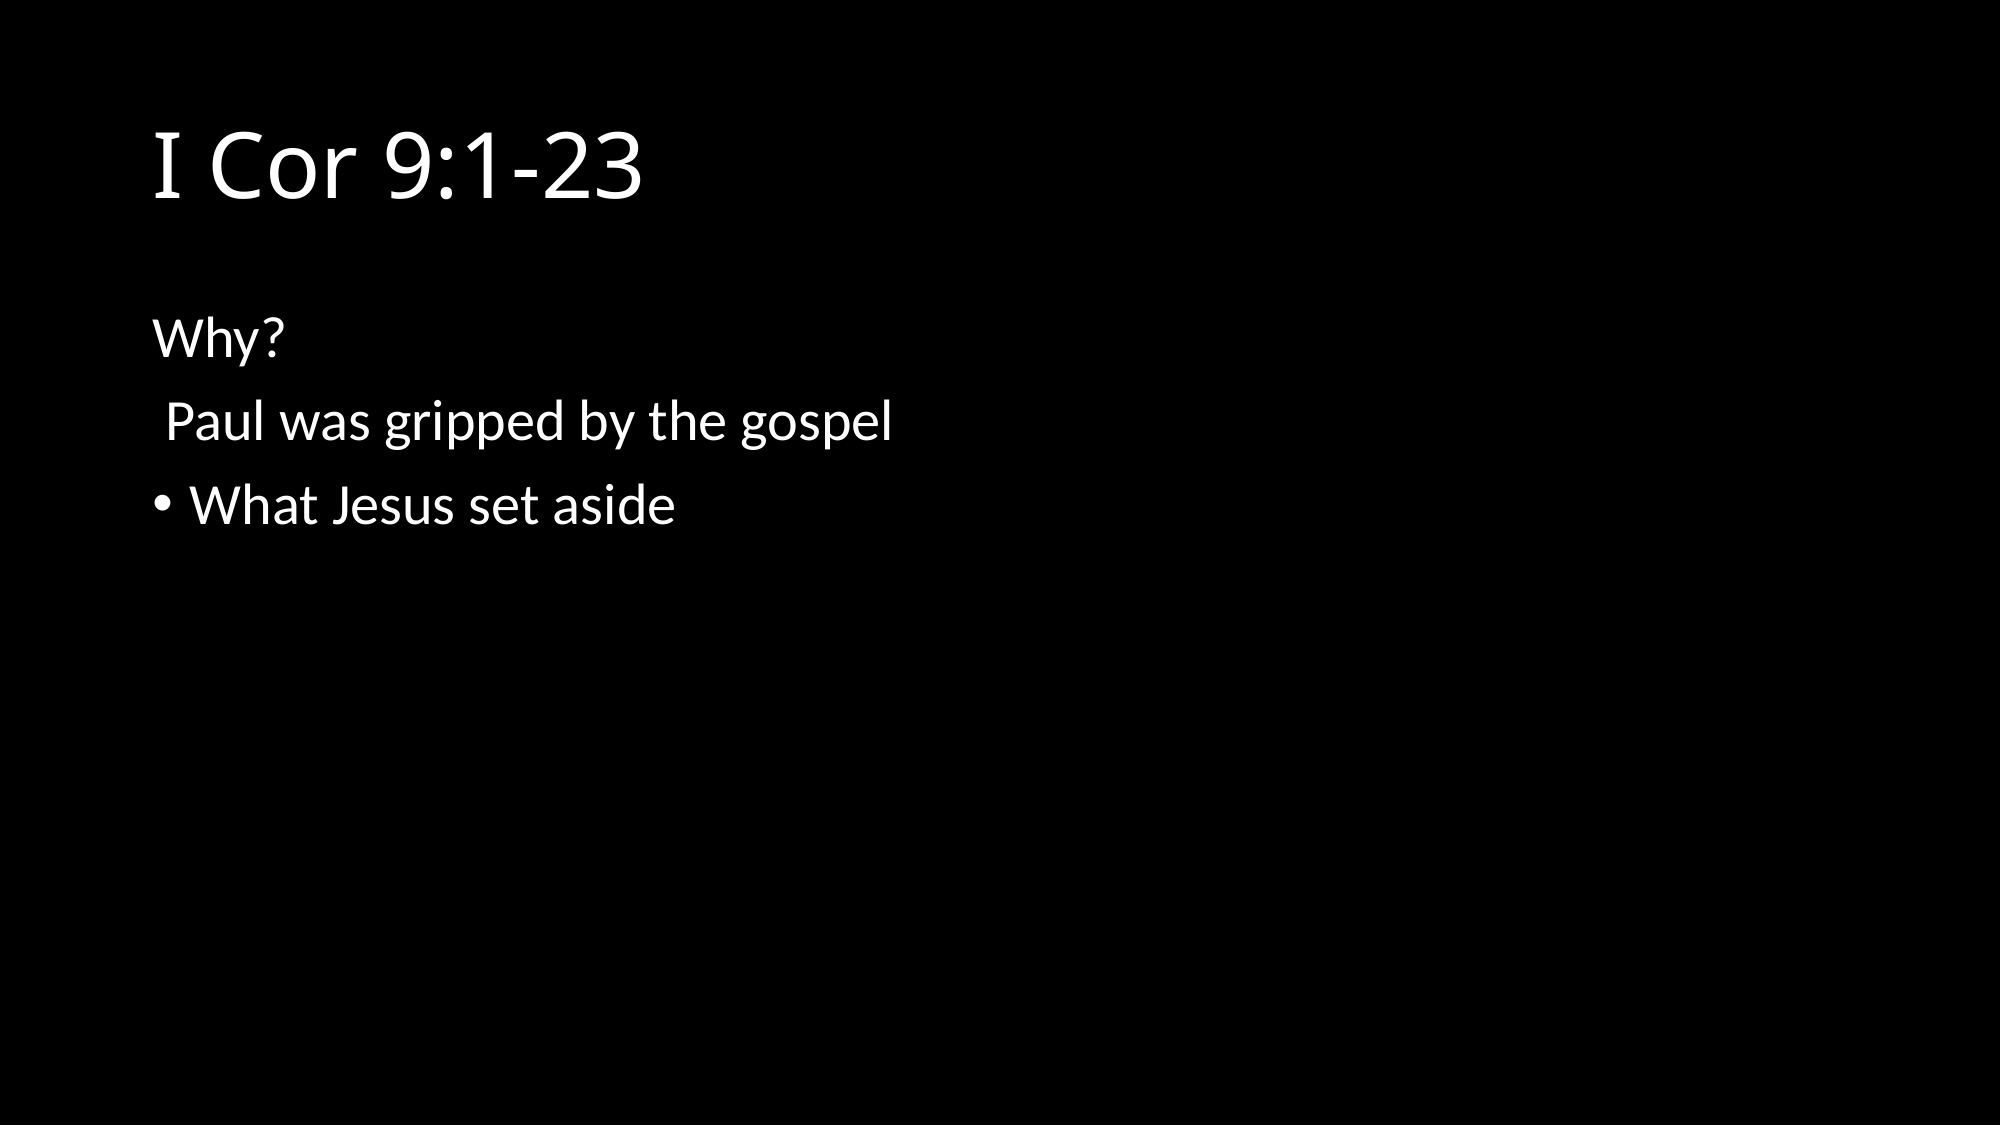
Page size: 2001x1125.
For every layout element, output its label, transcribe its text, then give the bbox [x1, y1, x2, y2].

title I Cor 9:1-23 [137, 59, 1863, 278]
list Why? Paul was gripped by the gospel What Jesus set aside [137, 299, 1863, 1014]
